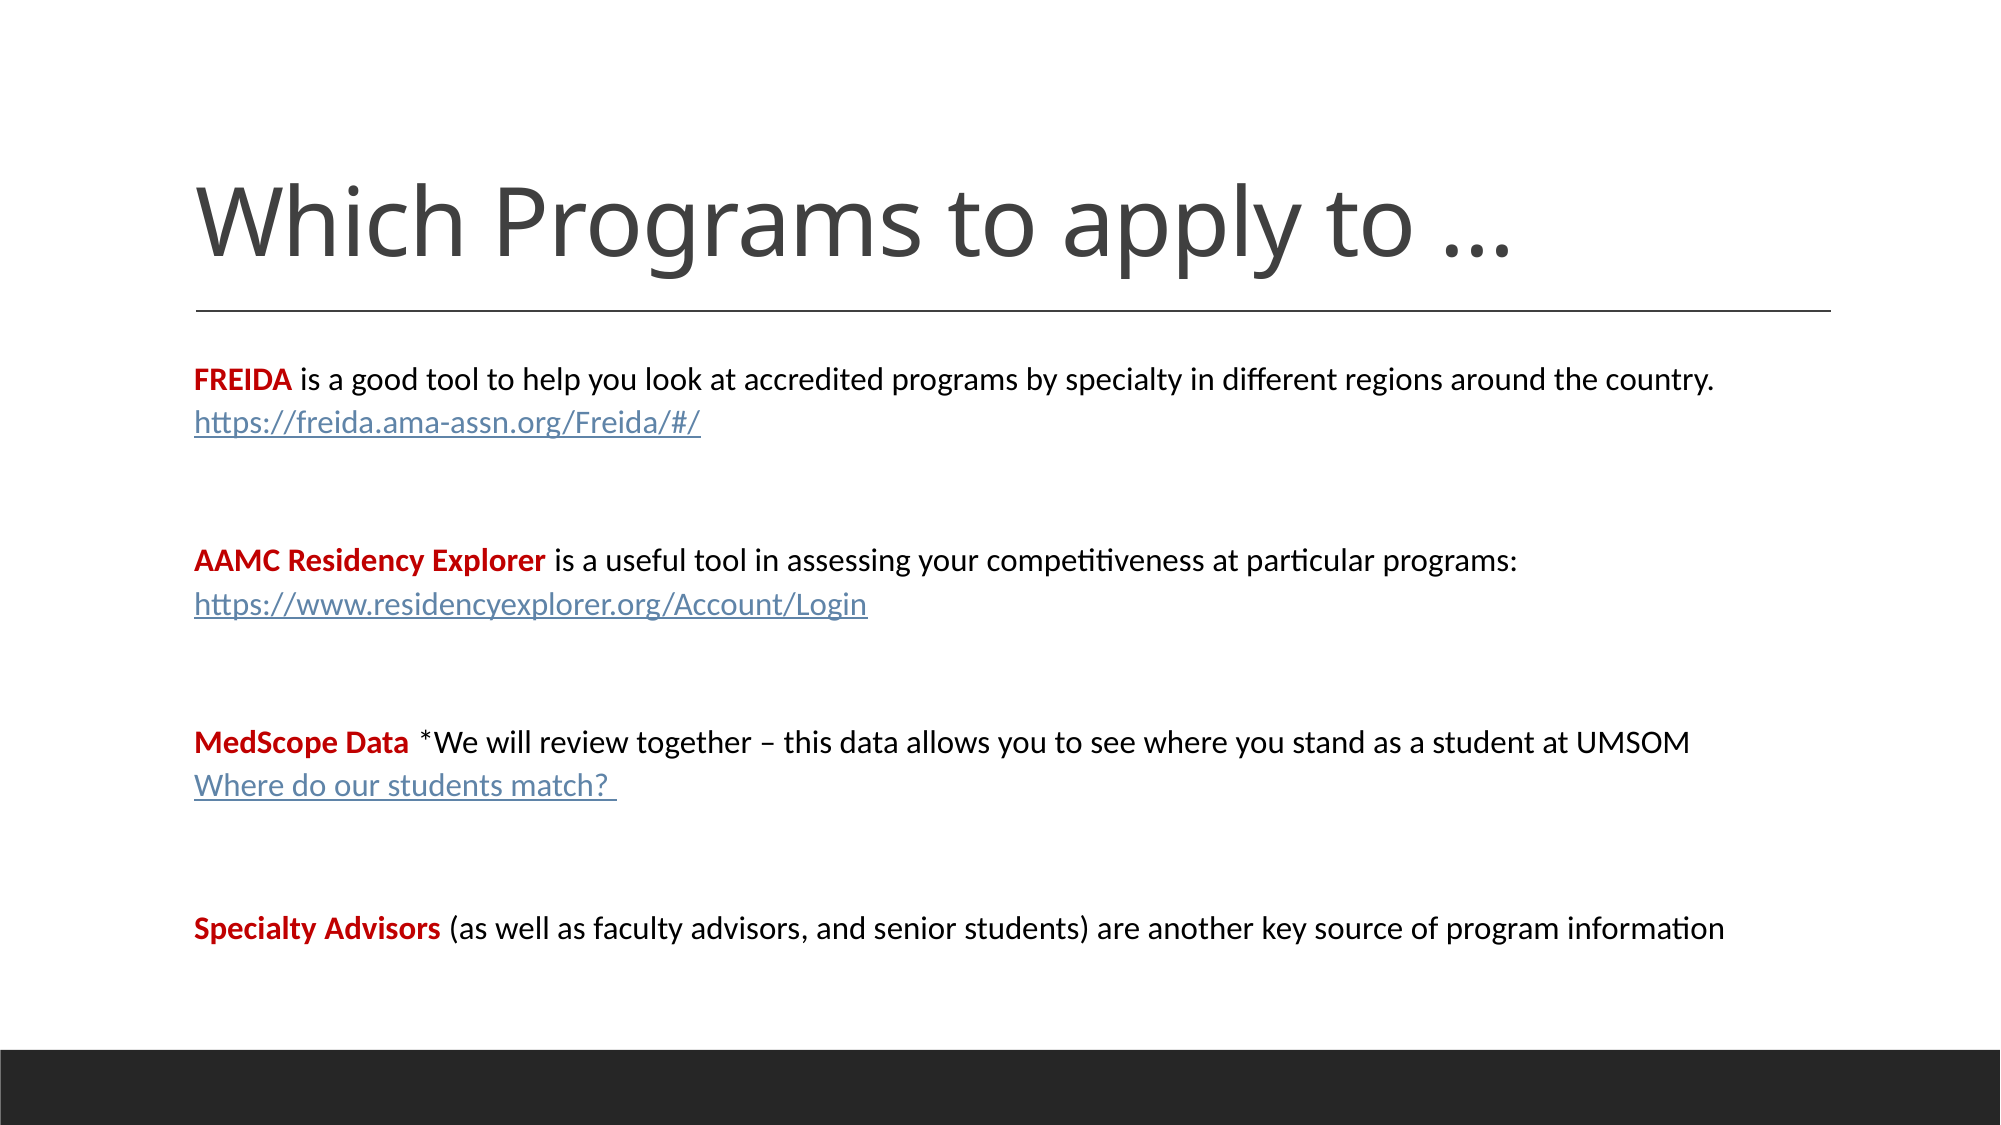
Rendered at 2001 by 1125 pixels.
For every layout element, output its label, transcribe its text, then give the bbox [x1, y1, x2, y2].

list FREIDA is a good tool to help you look at accredited programs by specialty in different regions around the country. https://freida.ama-assn.org/Freida/#/ AAMC Residency Explorer is a useful tool in assessing your competitiveness at particular programs: https://www.residencyexplorer.org/Account/Login MedScope Data *We will review together – this data allows you to see where you stand as a student at UMSOM Where do our students match? Specialty Advisors (as well as faculty advisors, and senior students) are another key source of program information [180, 345, 1830, 963]
title Which Programs to apply to … [180, 47, 1830, 285]
